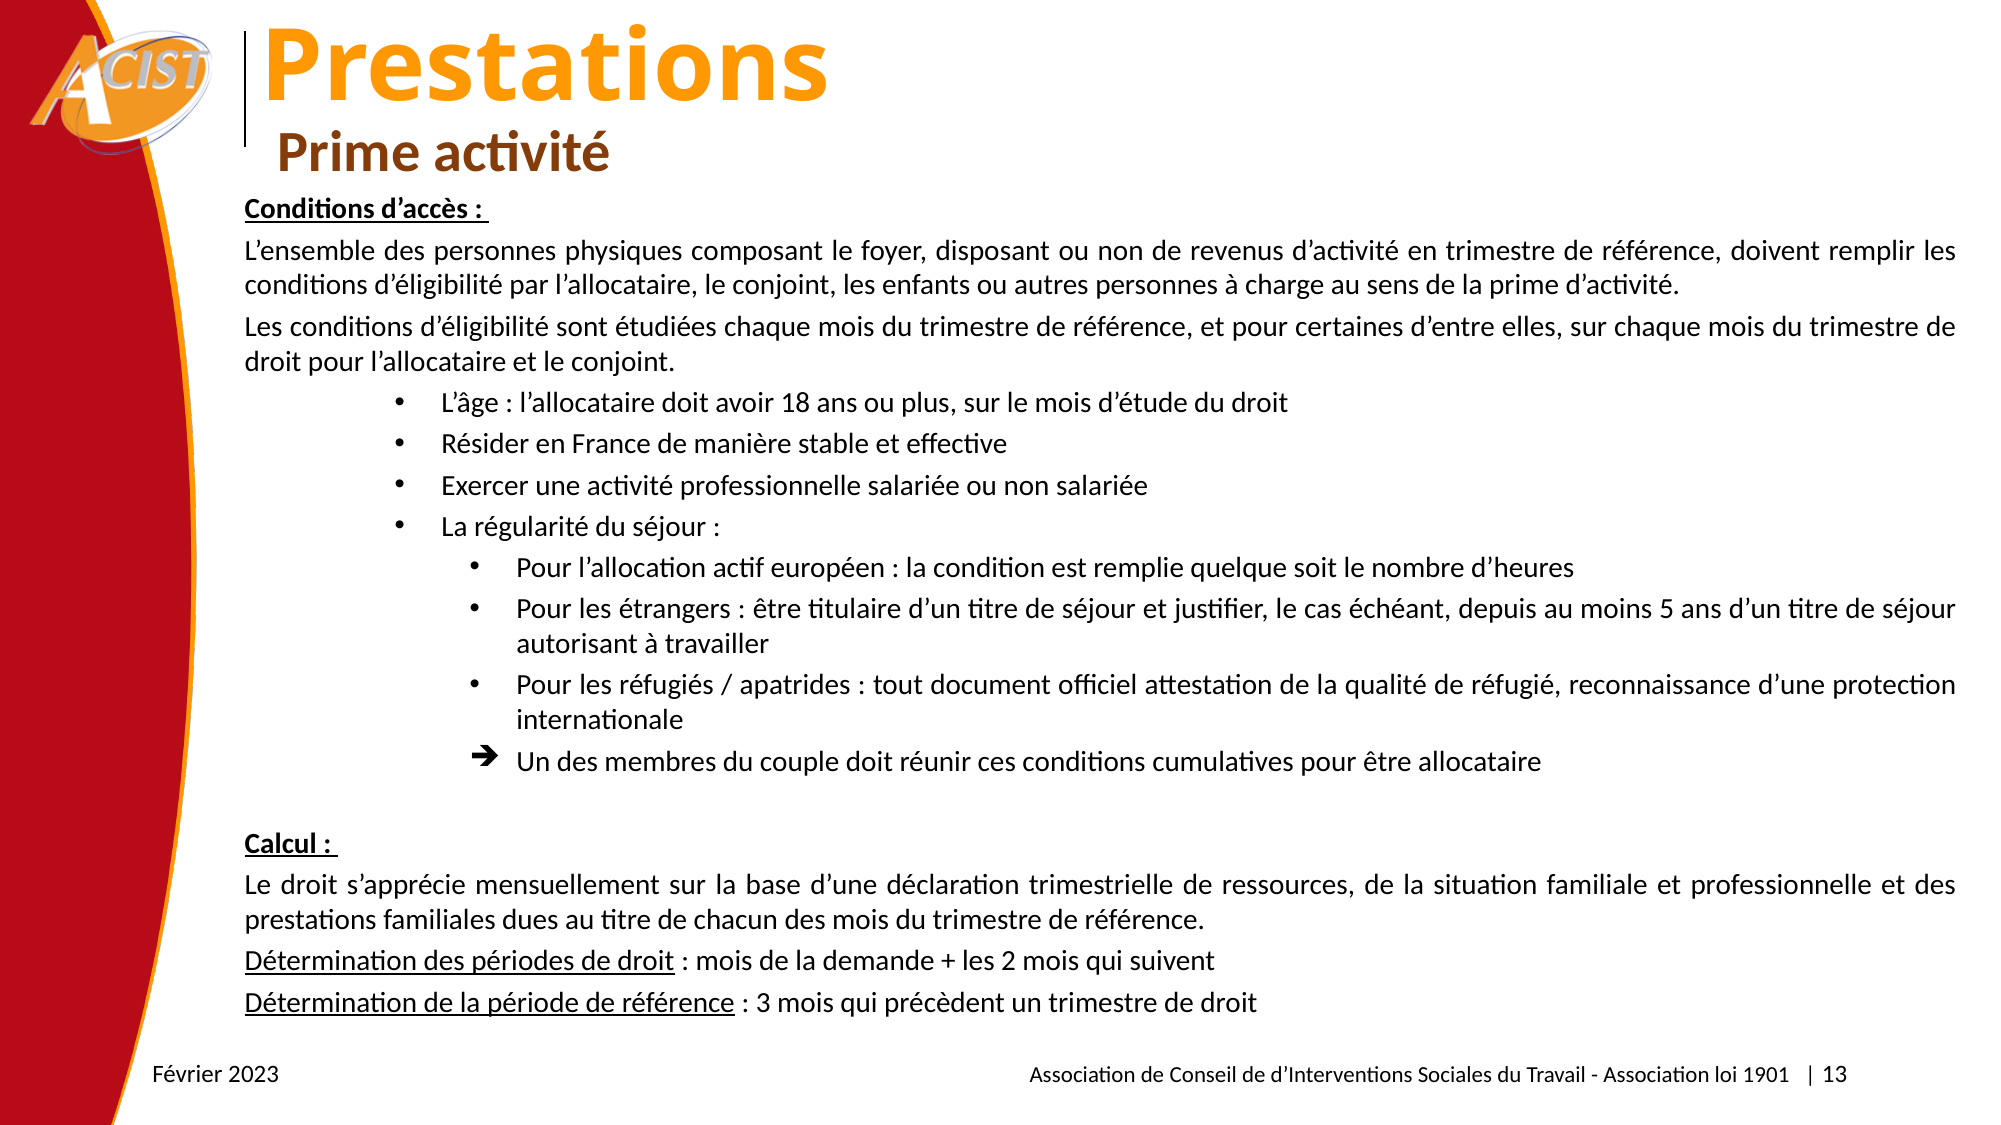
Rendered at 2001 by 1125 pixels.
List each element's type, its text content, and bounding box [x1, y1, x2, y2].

text_box Prime activité [262, 122, 1671, 182]
picture [0, 0, 217, 1125]
text_box Prestations [245, 29, 1659, 108]
text_box Conditions d’accès : L’ensemble des personnes physiques composant le foyer, disposant ou non de revenus d’activité en trimestre de référence, doivent remplir les conditions d’éligibilité par l’allocataire, le conjoint, les enfants ou autres personnes à charge au sens de la prime d’activité. Les conditions d’éligibilité sont étudiées chaque mois du trimestre de référence, et pour certaines d’entre elles, sur chaque mois du trimestre de droit pour l’allocataire et le conjoint. L’âge : l’allocataire doit avoir 18 ans ou plus, sur le mois d’étude du droit Résider en France de manière stable et effective Exercer une activité professionnelle salariée ou non salariée La régularité du séjour : Pour l’allocation actif européen : la condition est remplie quelque soit le nombre d’heures Pour les étrangers : être titulaire d’un titre de séjour et justifier, le cas échéant, depuis au moins 5 ans d’un titre de séjour autorisant à travailler Pour les réfugiés / apatrides : tout document officiel attestation de la qualité de réfugié, reconnaissance d’une protection internationale Un des membres du couple doit réunir ces conditions cumulatives pour être allocataire Calcul : Le droit s’apprécie mensuellement sur la base d’une déclaration trimestrielle de ressources, de la situation familiale et professionnelle et des prestations familiales dues au titre de chacun des mois du trimestre de référence. Détermination des périodes de droit : mois de la demande + les 2 mois qui suivent Détermination de la période de référence : 3 mois qui précèdent un trimestre de droit [229, 182, 1973, 1125]
slide_number Février 2023 [200, 1042, 229, 1103]
